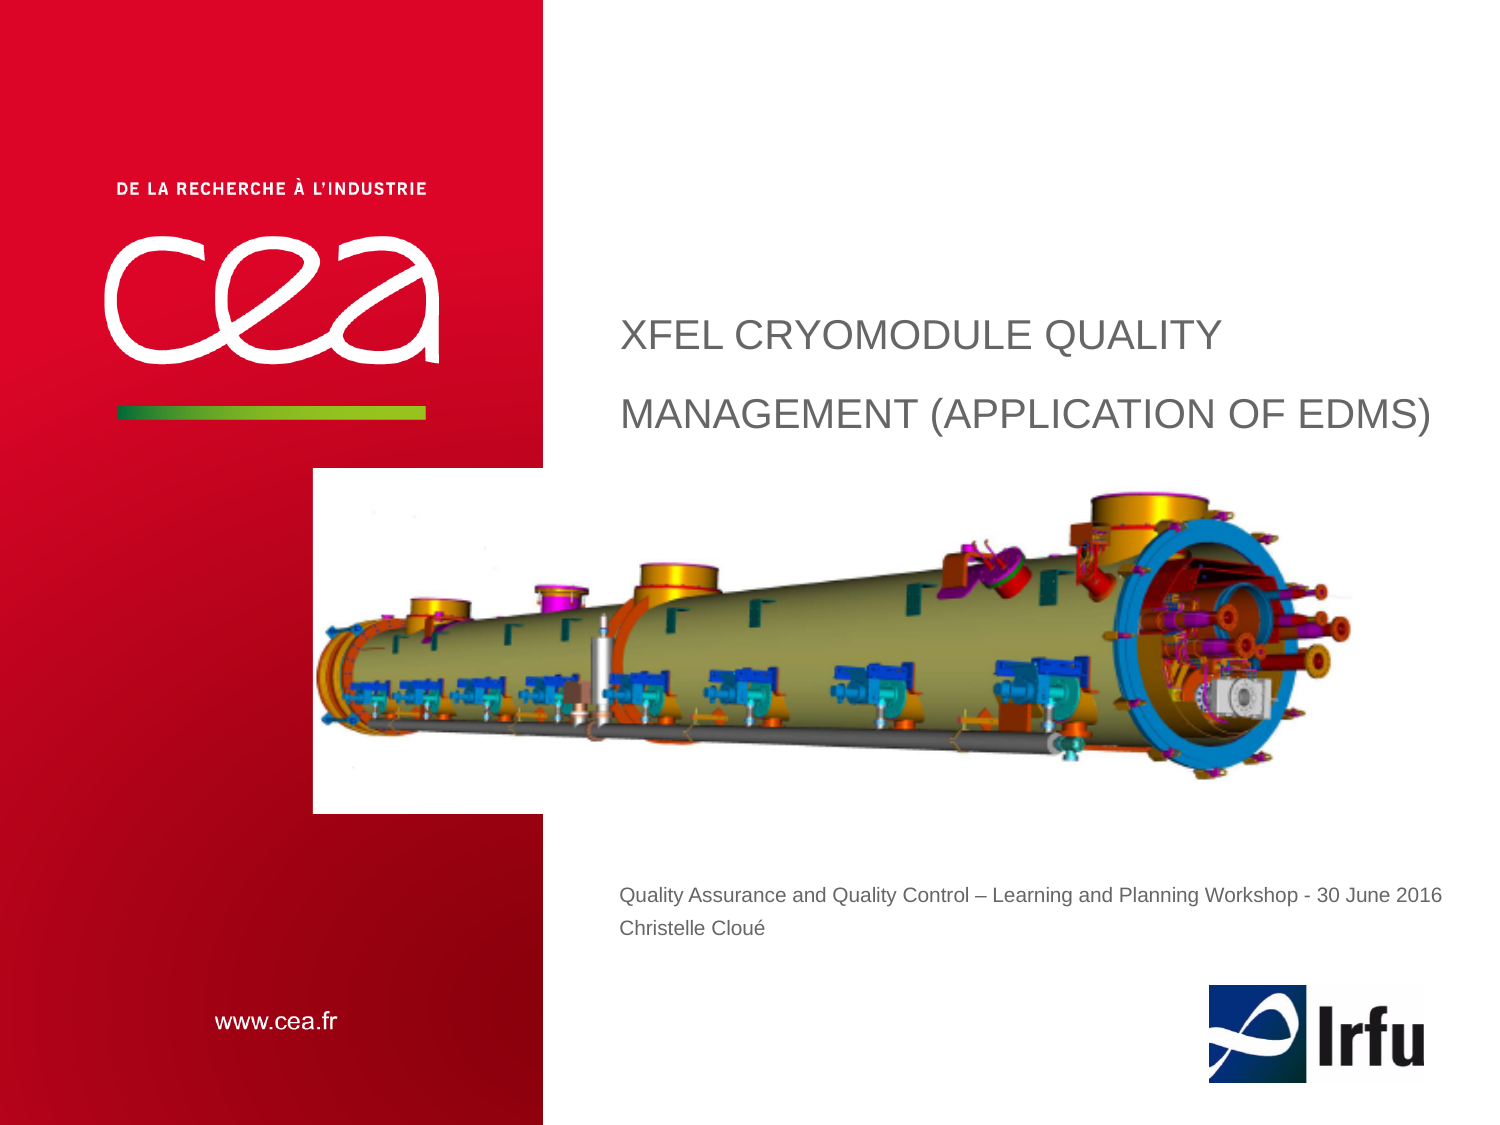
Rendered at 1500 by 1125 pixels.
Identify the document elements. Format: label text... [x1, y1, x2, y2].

picture [1209, 985, 1424, 1083]
list Quality Assurance and Quality Control – Learning and Planning Workshop - 30 June 2016 Christelle Cloué [619, 881, 1459, 965]
picture [0, 0, 1353, 1125]
title XFEL cryomodule quality management (Application of EDMS) [620, 278, 1436, 457]
